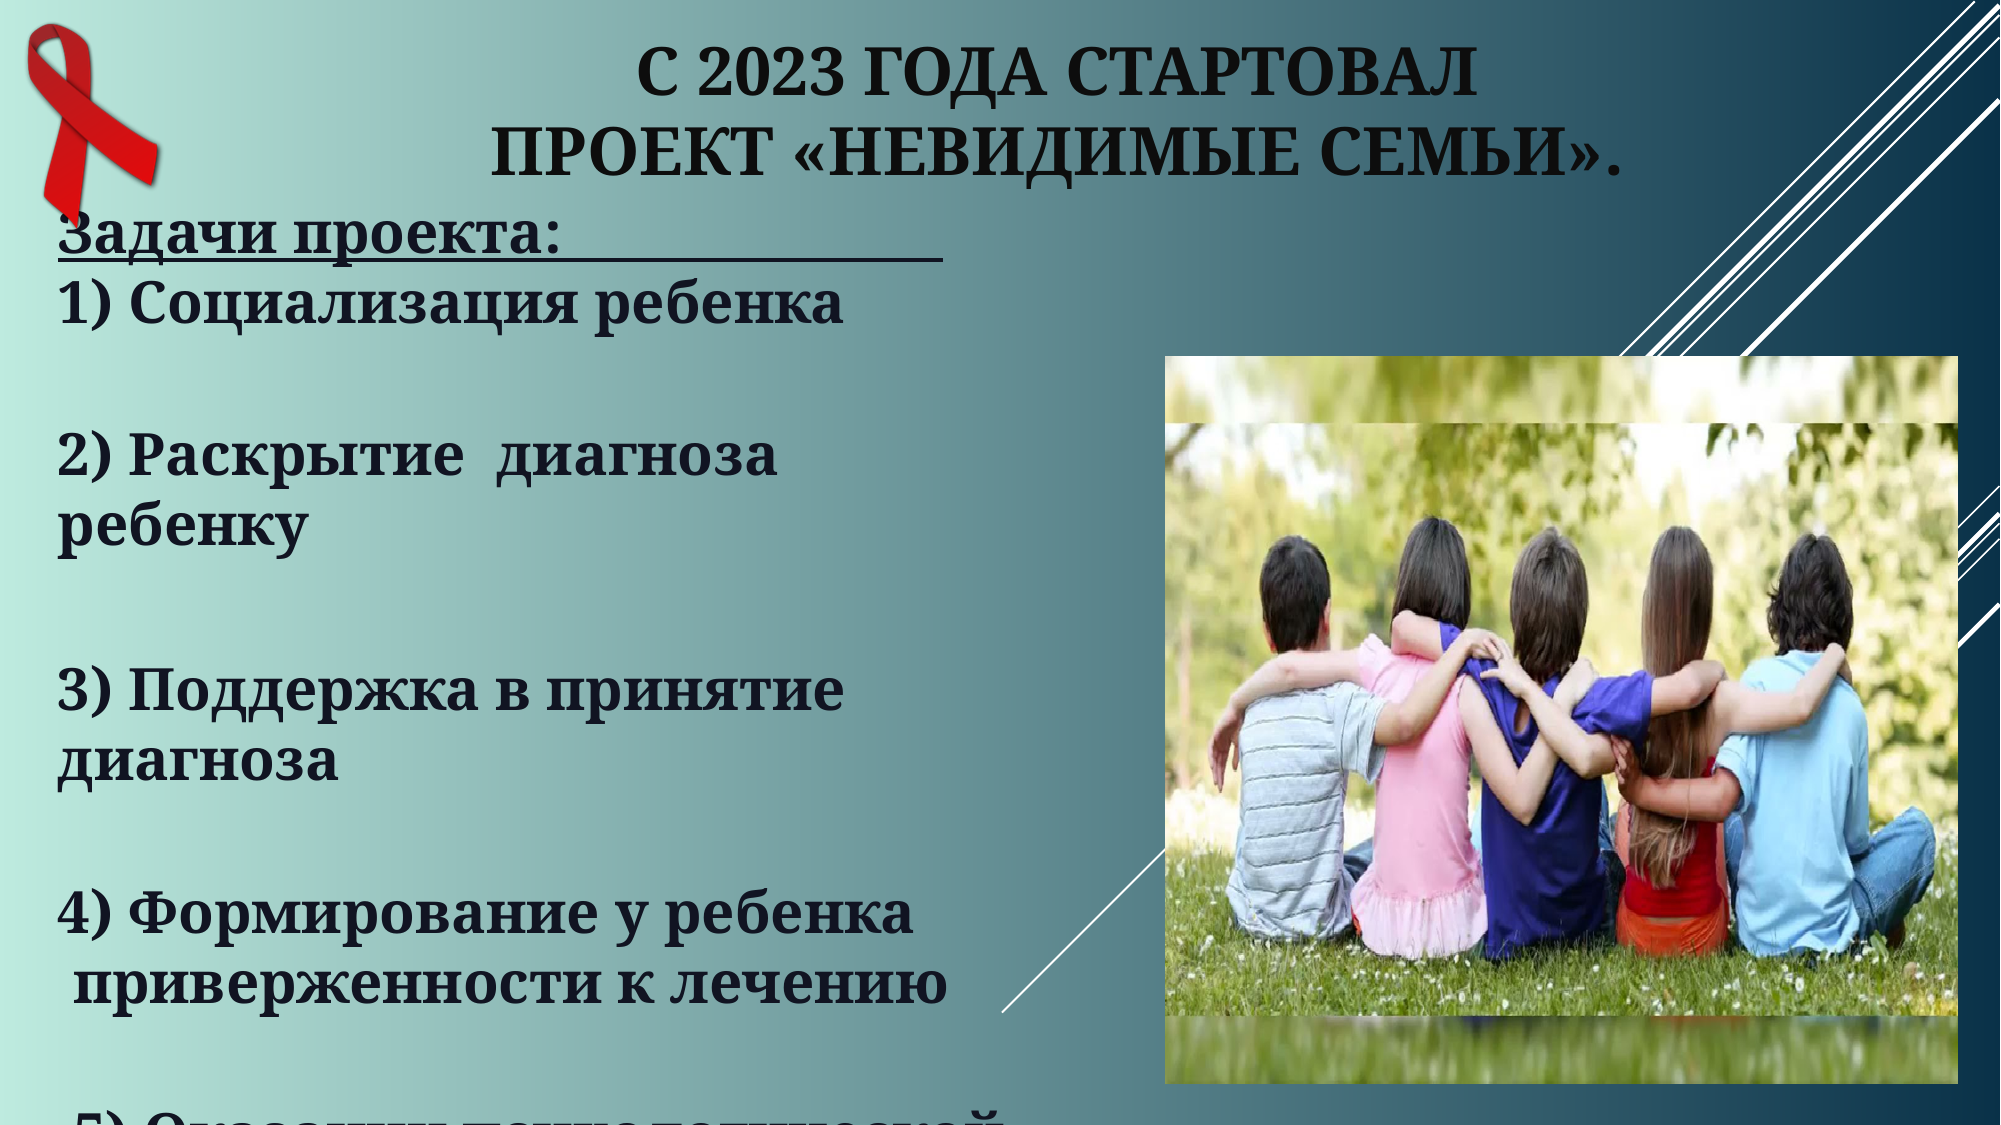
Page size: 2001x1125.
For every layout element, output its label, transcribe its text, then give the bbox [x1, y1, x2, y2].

subtitle Задачи проекта: 1) Социализация ребенка 2) Раскрытие диагноза ребенку 3) Поддержка в принятие диагноза 4) Формирование у ребенка приверженности к лечению 5) Оказании психологической помощи [42, 187, 1067, 1099]
picture [17, 19, 168, 243]
title С 2023 года стартовал проект «Невидимые семьи». [208, 56, 1924, 357]
picture [1164, 355, 1958, 1085]
